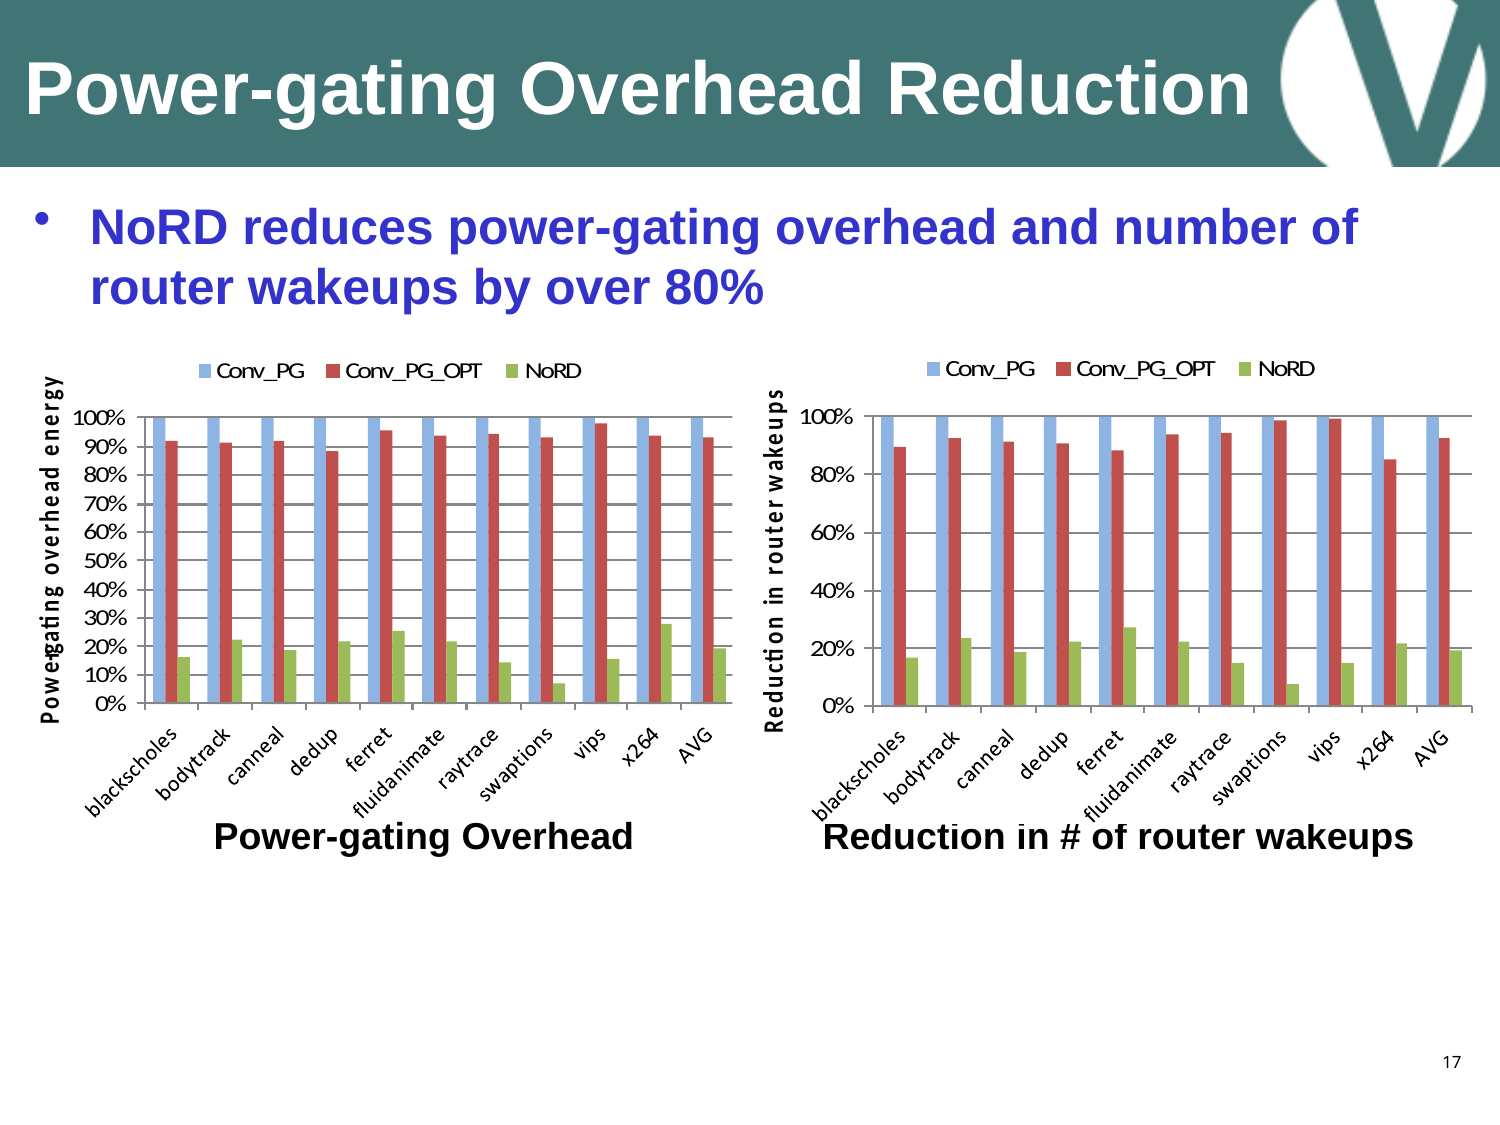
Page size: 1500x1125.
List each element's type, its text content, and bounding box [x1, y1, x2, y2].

list NoRD reduces power-gating overhead and number of router wakeups by over 80% Power-gating Overhead Reduction in # of router wakeups [18, 186, 1478, 354]
picture [6, 351, 1496, 824]
picture [0, 0, 1500, 167]
title Power-gating Overhead Reduction [1, 1, 1277, 167]
slide_number 17 [1163, 1024, 1477, 1101]
list NoRD reduces power-gating overhead and number of router wakeups by over 80% Power-gating Overhead Reduction in # of router wakeups [18, 831, 1478, 1001]
